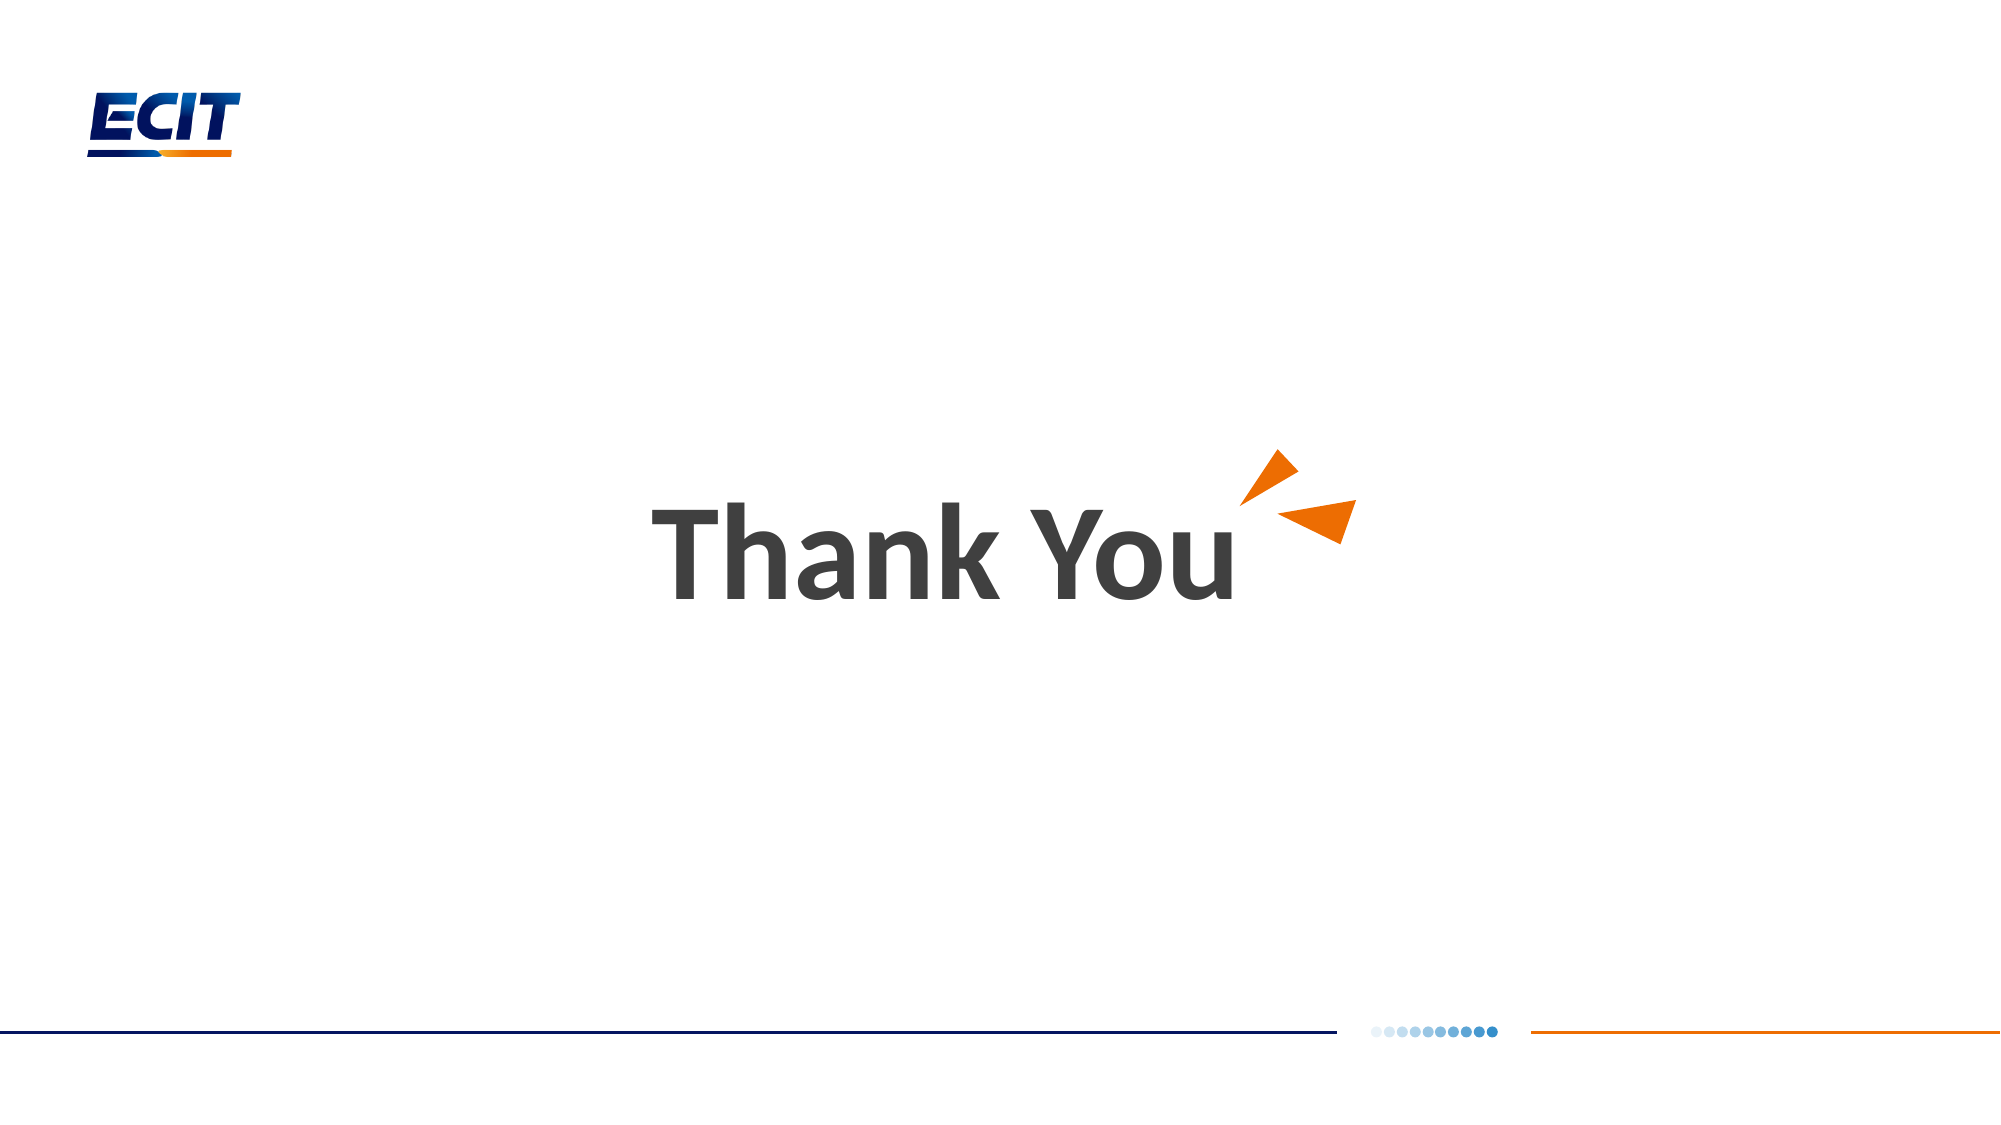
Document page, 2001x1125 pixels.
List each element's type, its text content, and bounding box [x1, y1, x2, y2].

text_box [1238, 447, 1301, 508]
text_box Thank You [627, 468, 1265, 620]
picture [39, 37, 248, 210]
text_box [1274, 498, 1358, 546]
